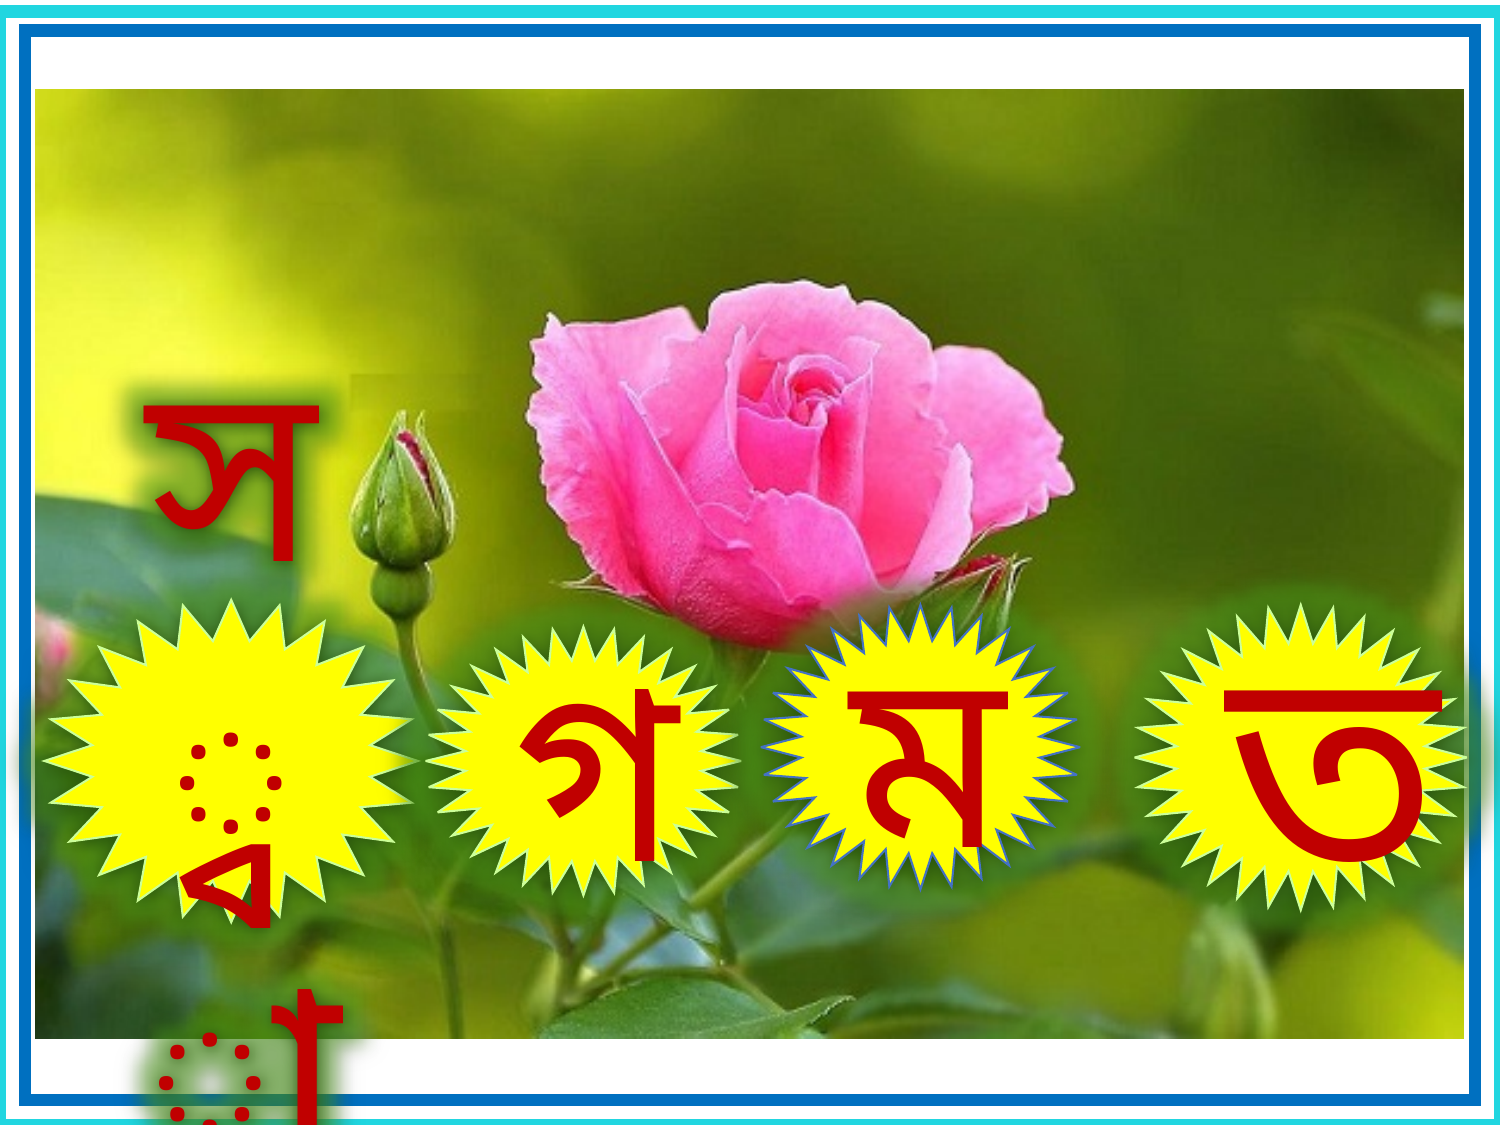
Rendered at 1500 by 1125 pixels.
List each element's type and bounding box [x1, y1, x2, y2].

picture [35, 89, 1464, 1039]
